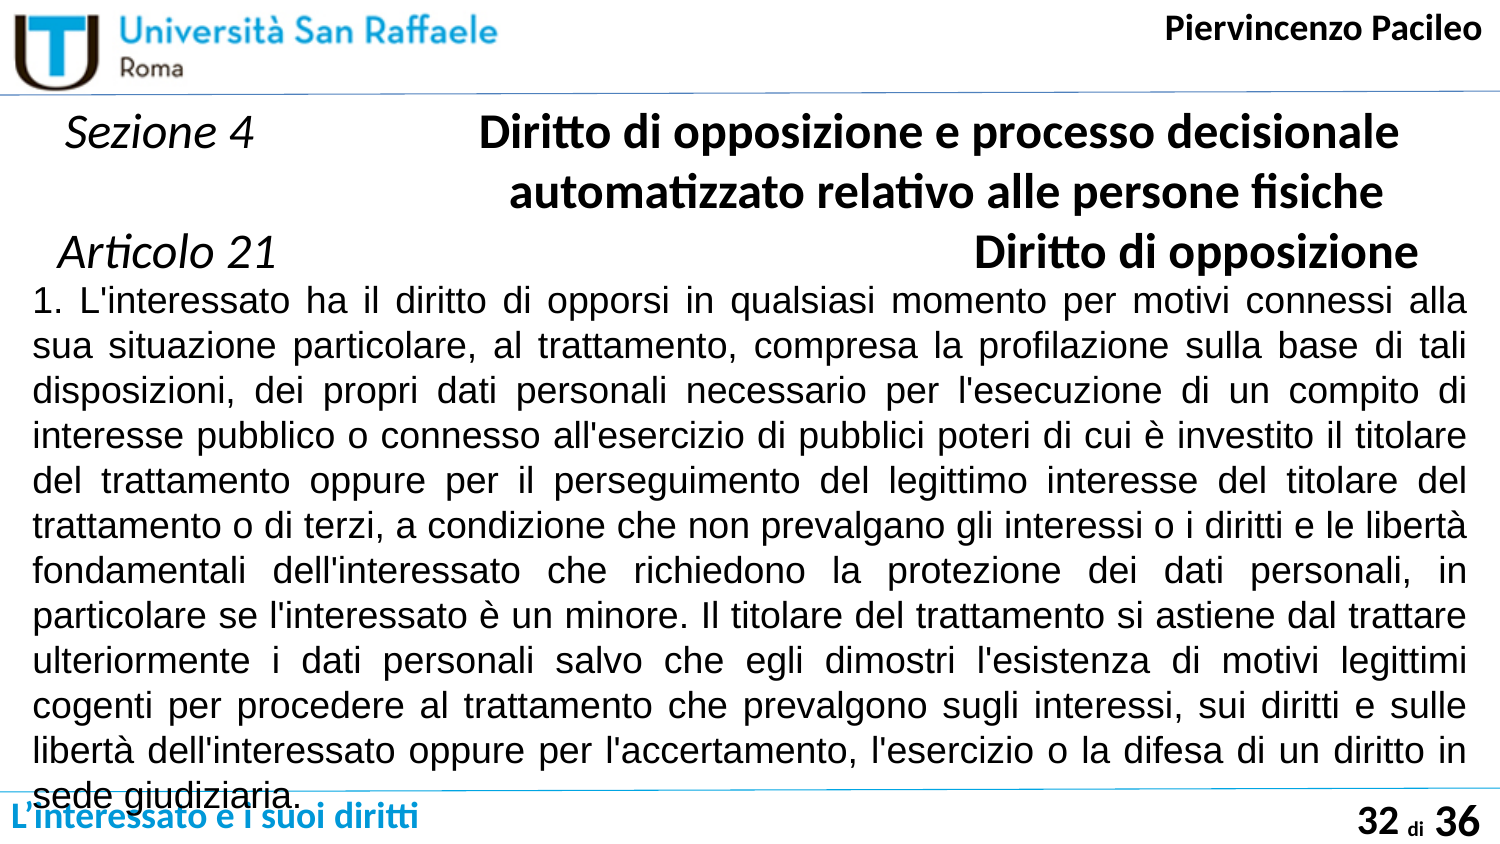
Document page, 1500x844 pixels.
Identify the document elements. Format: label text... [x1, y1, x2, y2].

picture [0, 92, 1500, 844]
picture [0, 0, 1500, 94]
title Sezione 4 Diritto di opposizione e processo decisionale automatizzato relativo alle persone fisiche Articolo 21 Diritto di opposizione [17, 91, 1471, 268]
subtitle 1. L'interessato ha il diritto di opporsi in qualsiasi momento per motivi connessi alla sua situazione particolare, al trattamento, compresa la profilazione sulla base di tali disposizioni, dei propri dati personali necessario per l'esecuzione di un compito di interesse pubblico o connesso all'esercizio di pubblici poteri di cui è investito il titolare del trattamento oppure per il perseguimento del legittimo interesse del titolare del trattamento o di terzi, a condizione che non prevalgano gli interessi o i diritti e le libertà fondamentali dell'interessato che richiedono la protezione dei dati personali, in particolare se l'interessato è un minore. Il titolare del trattamento si astiene dal trattare ulteriormente i dati personali salvo che egli dimostri l'esistenza di motivi legittimi cogenti per procedere al trattamento che prevalgono sugli interessi, sui diritti e sulle libertà dell'interessato oppure per l'accertamento, l'esercizio o la difesa di un diritto in sede giudiziaria. [17, 268, 1483, 788]
